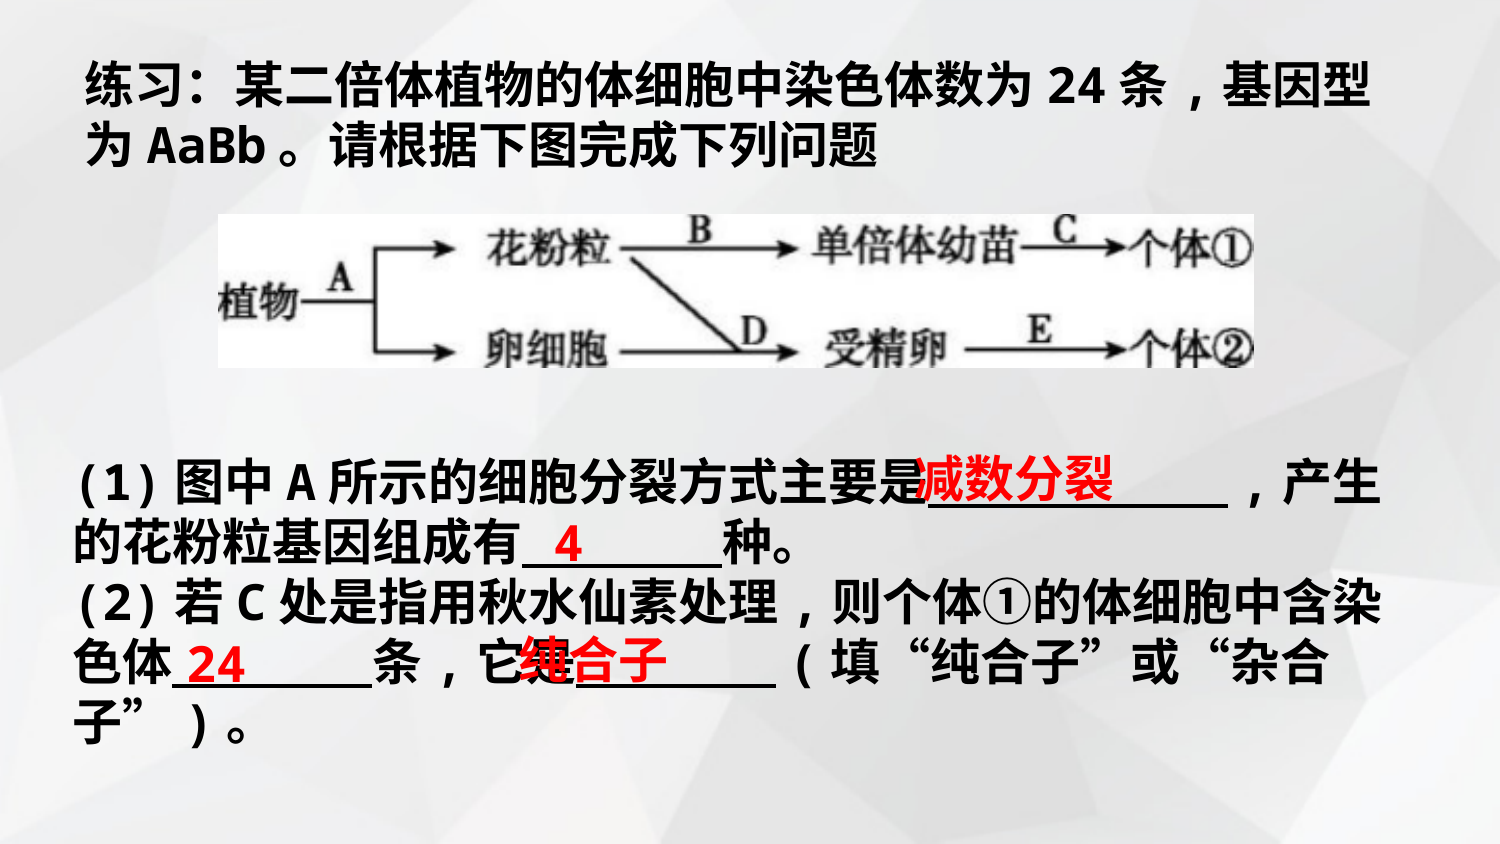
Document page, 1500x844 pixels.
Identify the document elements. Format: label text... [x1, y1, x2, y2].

picture [0, 0, 1500, 844]
text_box (1)图中A所示的细胞分裂方式主要是 ,产生的花粉粒基因组成有 种。 (2)若C处是指用秋水仙素处理,则个体①的体细胞中含染色体 条,它是 (填“纯合子”或“杂合子”)。 [57, 390, 1402, 818]
text_box 练习：某二倍体植物的体细胞中染色体数为24条,基因型为AaBb。请根据下图完成下列问题 [69, 46, 1402, 182]
text_box 24 [171, 625, 425, 701]
text_box 4 [538, 503, 792, 579]
text_box 纯合子 [503, 620, 757, 696]
text_box 减数分裂 [899, 439, 1153, 515]
